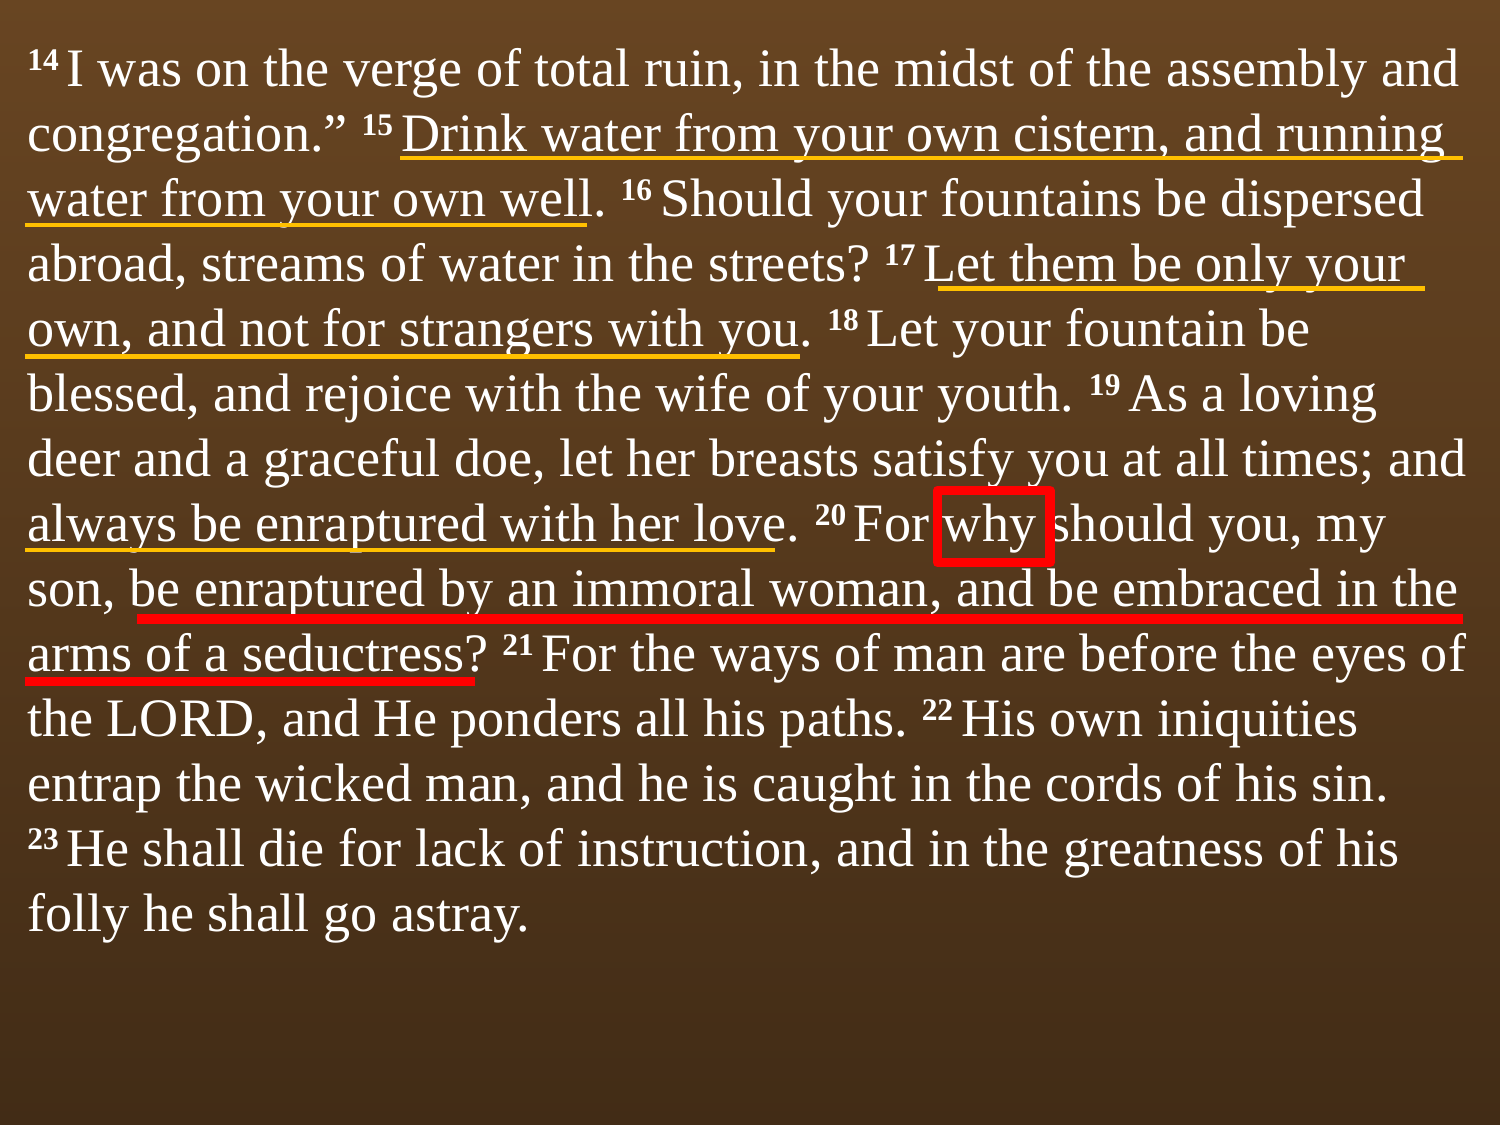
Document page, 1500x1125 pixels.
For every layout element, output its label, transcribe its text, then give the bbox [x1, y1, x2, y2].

text_box 14 I was on the verge of total ruin, in the midst of the assembly and congregation.” 15 Drink water from your own cistern, and running water from your own well. 16 Should your fountains be dispersed abroad, streams of water in the streets? 17 Let them be only your own, and not for strangers with you. 18 Let your fountain be blessed, and rejoice with the wife of your youth. 19 As a loving deer and a graceful doe, let her breasts satisfy you at all times; and always be enraptured with her love. 20 For why should you, my son, be enraptured by an immoral woman, and be embraced in the arms of a seductress? 21 For the ways of man are before the eyes of the Lord, and He ponders all his paths. 22 His own iniquities entrap the wicked man, and he is caught in the cords of his sin. 23 He shall die for lack of instruction, and in the greatness of his folly he shall go astray. [12, 25, 1500, 1015]
text_box [935, 488, 1052, 565]
